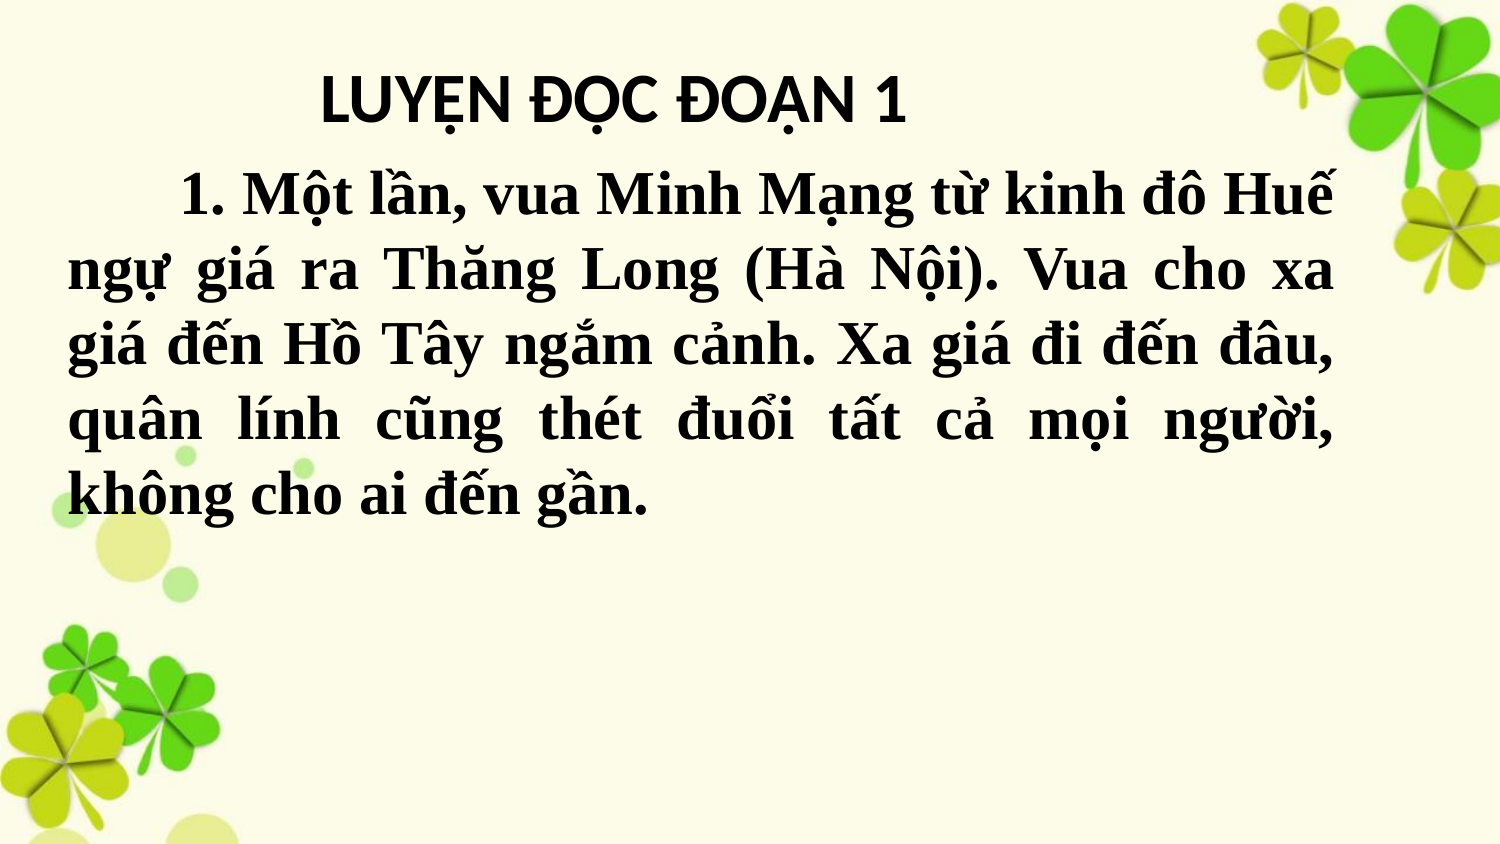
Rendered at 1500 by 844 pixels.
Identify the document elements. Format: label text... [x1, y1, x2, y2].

picture [0, 0, 1500, 844]
text_box 1. Một lần, vua Minh Mạng từ kinh đô Huế ngự giá ra Thăng Long (Hà Nội). Vua cho xa giá đến Hồ Tây ngắm cảnh. Xa giá đi đến đâu, quân lính cũng thét đuổi tất cả mọi người, không cho ai đến gần. [53, 144, 1351, 535]
text_box LUYỆN ĐỌC ĐOẠN 1 [242, 43, 1105, 144]
